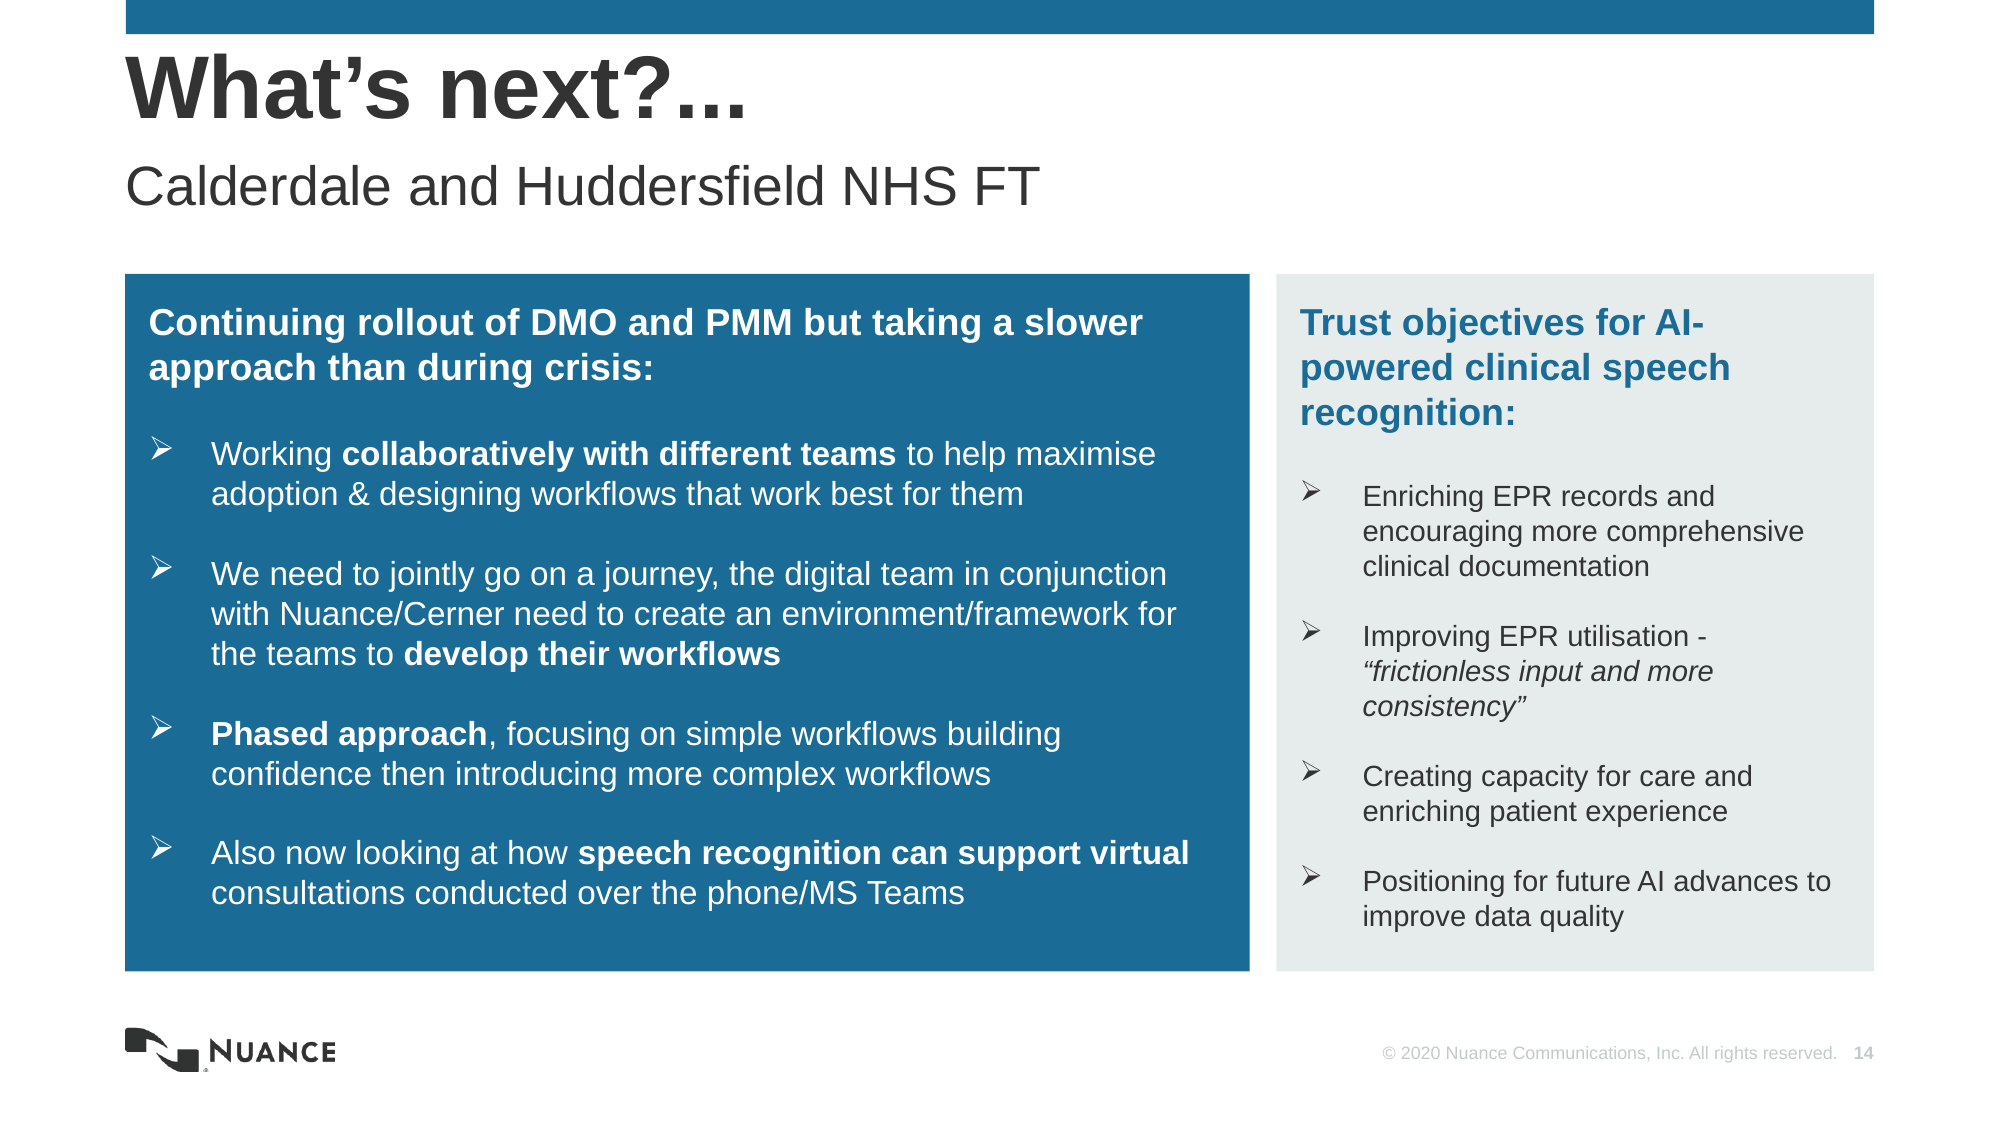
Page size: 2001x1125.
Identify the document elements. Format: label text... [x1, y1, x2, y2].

list Continuing rollout of DMO and PMM but taking a slower approach than during crisis: Working collaboratively with different teams to help maximise adoption & designing workflows that work best for them We need to jointly go on a journey, the digital team in conjunction with Nuance/Cerner need to create an environment/framework for the teams to develop their workflows Phased approach, focusing on simple workflows building confidence then introducing more complex workflows Also now looking at how speech recognition can support virtual consultations conducted over the phone/MS Teams [125, 273, 1250, 972]
title What’s next?... [125, 34, 1874, 142]
list Trust objectives for AI-powered clinical speech recognition: Enriching EPR records and encouraging more comprehensive clinical documentation Improving EPR utilisation - “frictionless input and more consistency” Creating capacity for care and enriching patient experience Positioning for future AI advances to improve data quality [1276, 273, 1874, 972]
list Calderdale and Huddersfield NHS FT [125, 142, 1874, 219]
